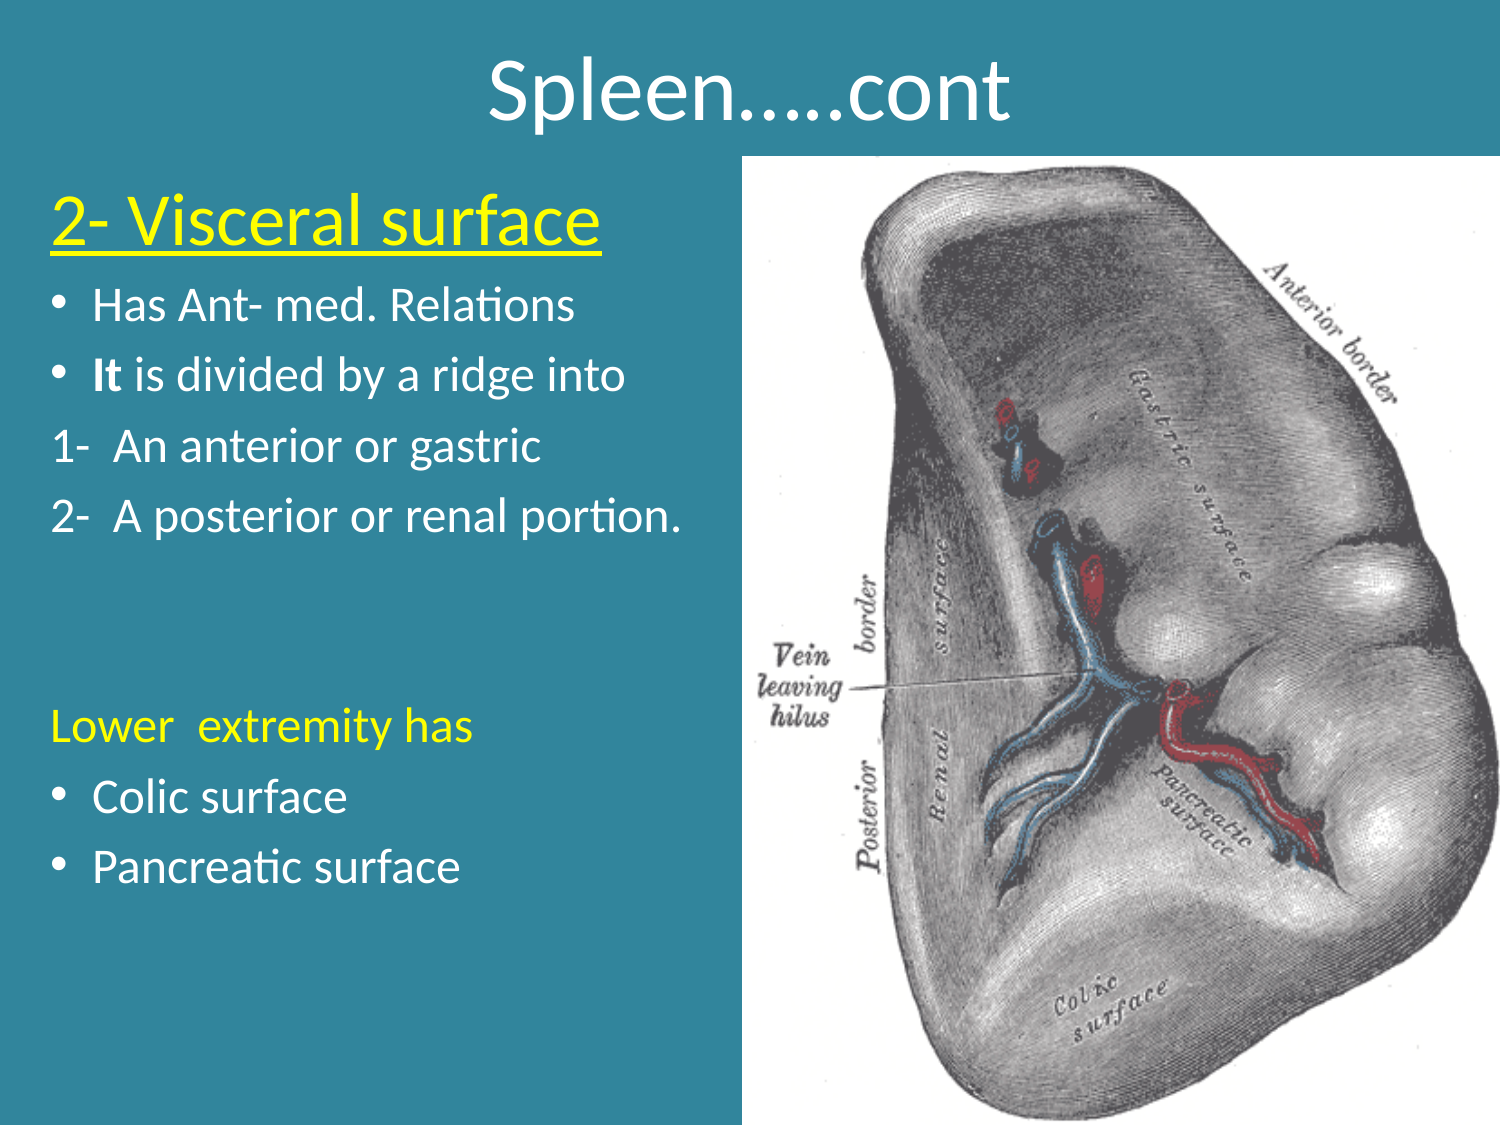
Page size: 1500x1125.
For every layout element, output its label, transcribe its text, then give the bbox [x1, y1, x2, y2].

picture [741, 156, 1500, 1125]
list 2- Visceral surface Has Ant- med. Relations It is divided by a ridge into 1- An anterior or gastric 2- A posterior or renal portion. Lower extremity has Colic surface Pancreatic surface [50, 170, 736, 1034]
title Spleen…..cont [75, 0, 1425, 170]
